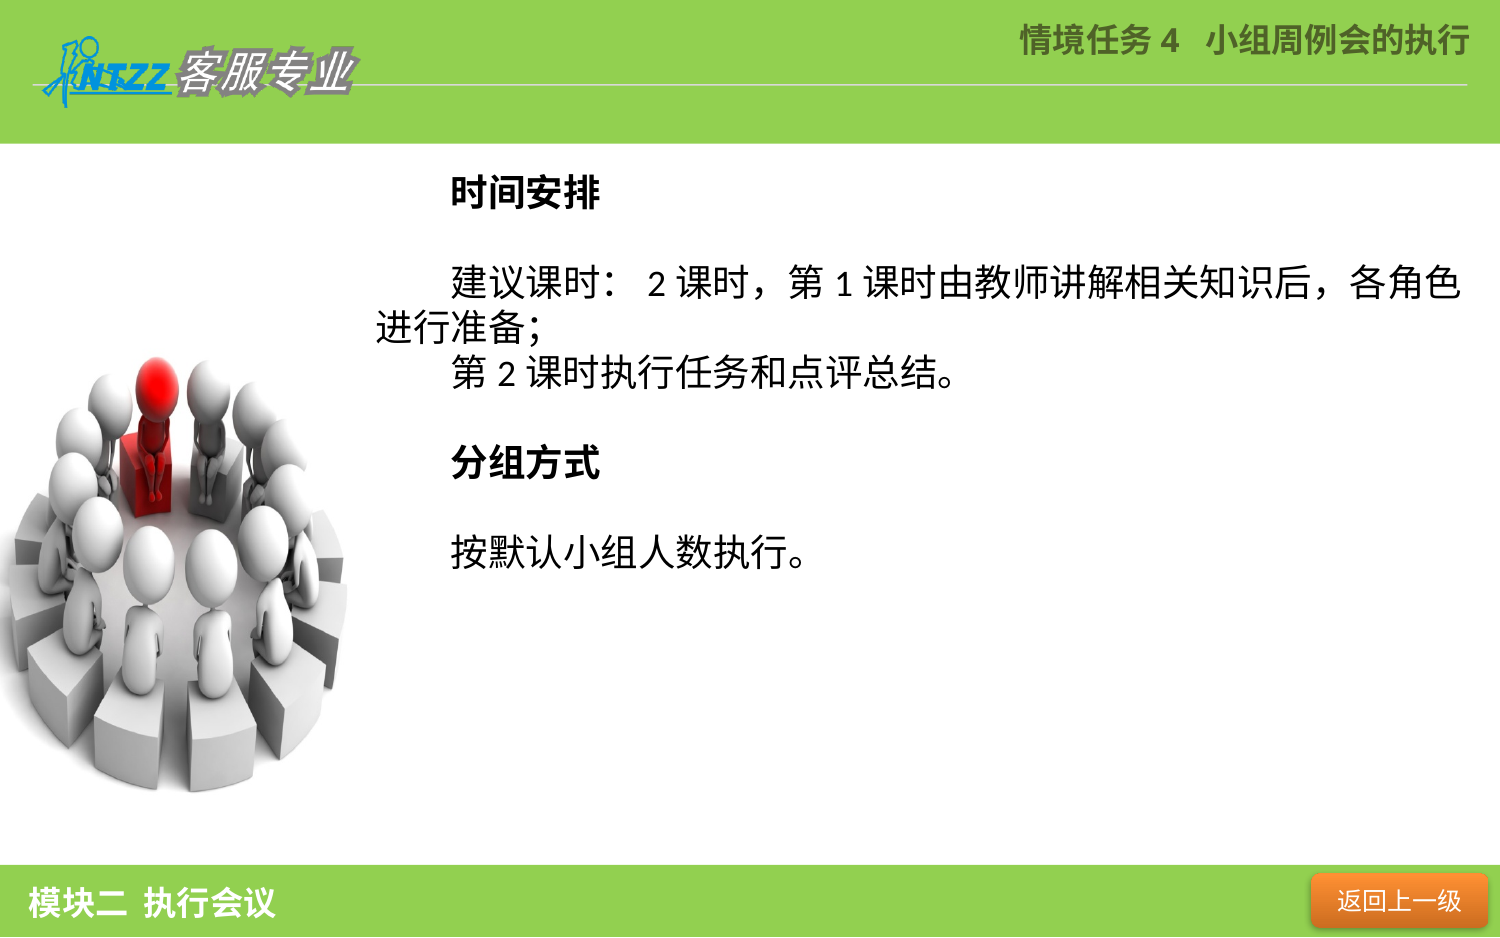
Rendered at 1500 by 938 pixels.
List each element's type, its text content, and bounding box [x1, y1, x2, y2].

text_box [0, 0, 1500, 144]
picture [67, 36, 362, 108]
picture [63, 44, 75, 72]
text_box 模块二 执行会议 [17, 876, 337, 928]
text_box 返回上一级 [1311, 873, 1489, 929]
text_box 情境任务4 小组周例会的执行 [991, 13, 1483, 65]
picture [82, 40, 96, 55]
picture [40, 36, 85, 108]
picture [0, 314, 356, 836]
picture [85, 85, 92, 91]
picture [74, 48, 86, 66]
text_box 时间安排 建议课时：2课时，第1课时由教师讲解相关知识后，各角色进行准备； 第2课时执行任务和点评总结。 分组方式 按默认小组人数执行。 [360, 161, 1483, 582]
text_box [0, 864, 1500, 937]
picture [74, 64, 84, 87]
picture [101, 73, 111, 85]
